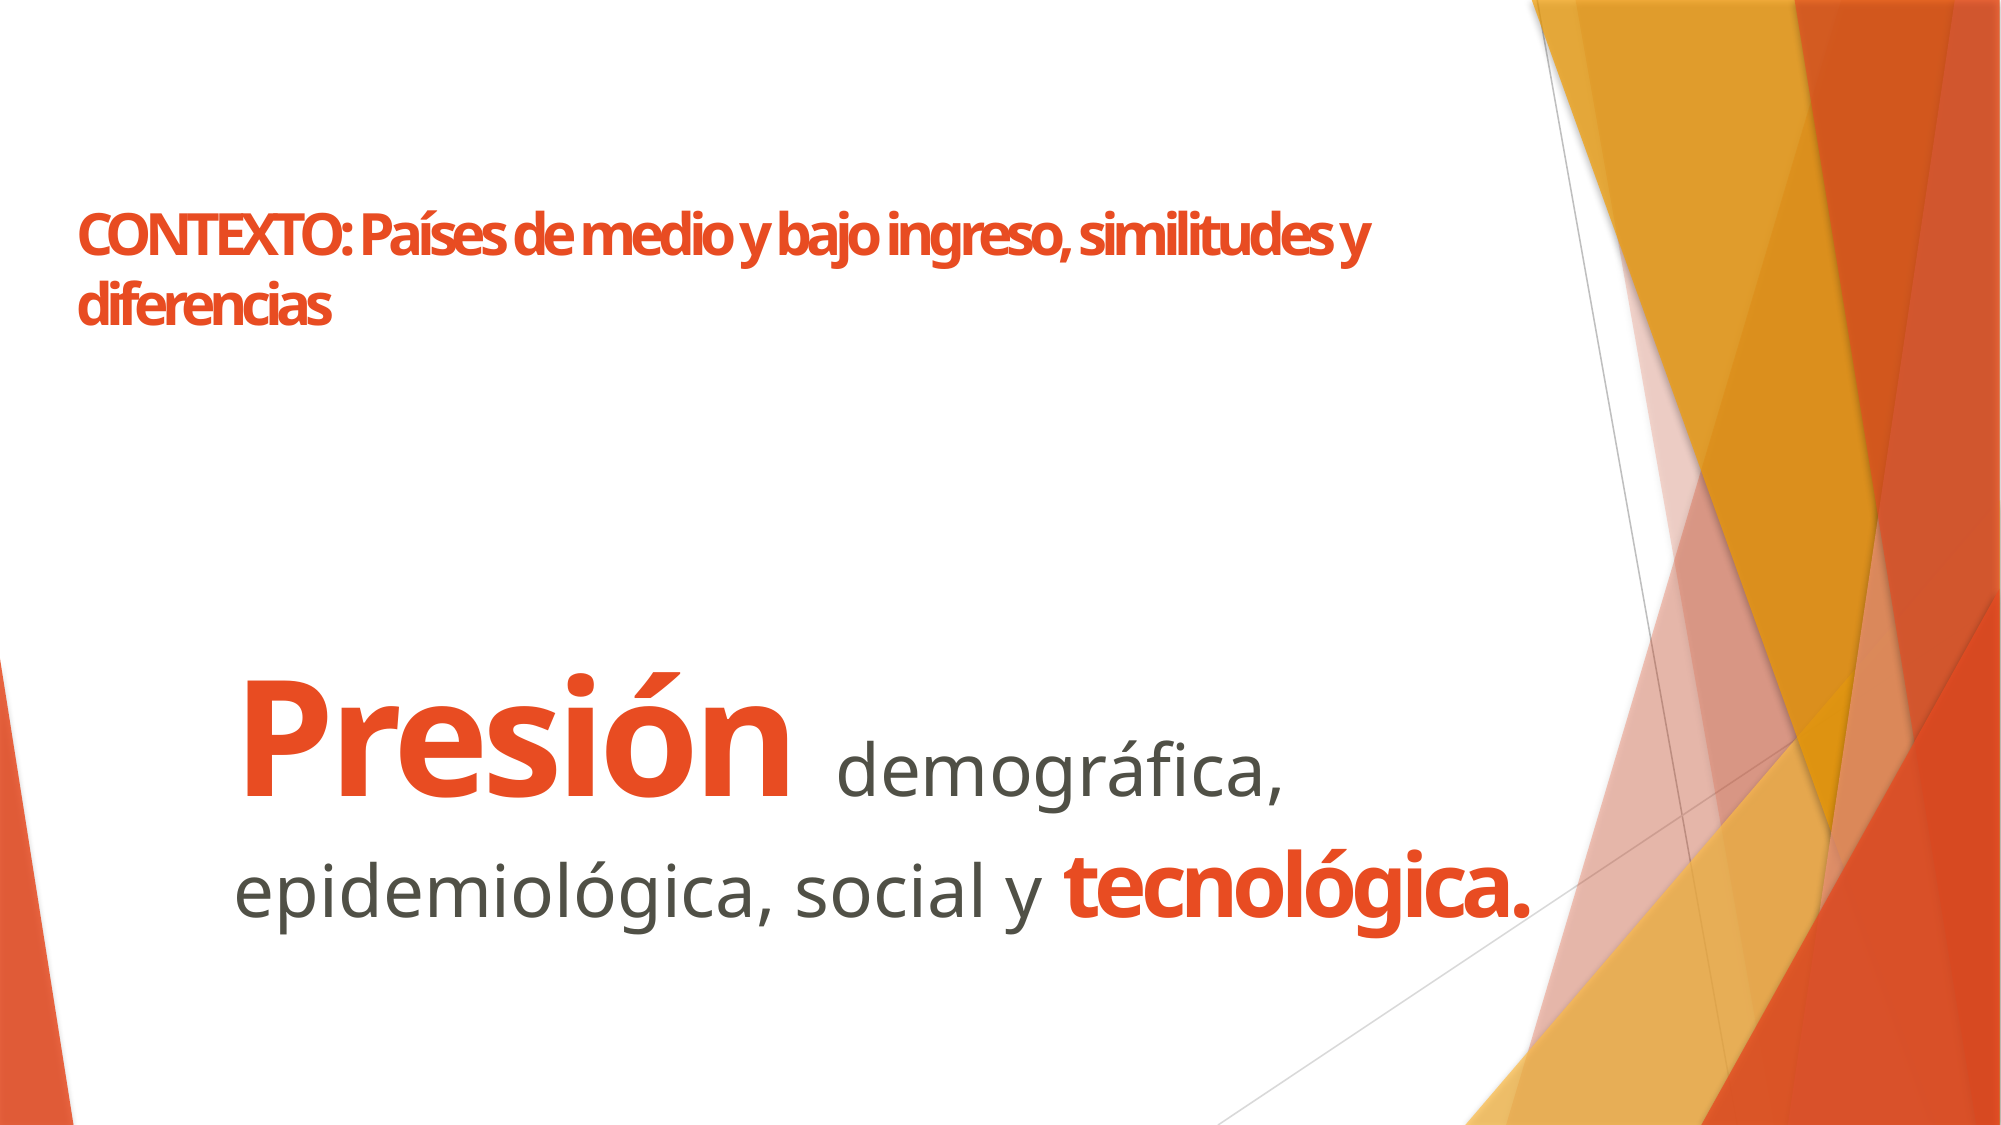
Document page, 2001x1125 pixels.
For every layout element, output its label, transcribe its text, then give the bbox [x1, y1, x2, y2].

list Presión demográfica, epidemiológica, social y tecnológica. [146, 626, 1557, 971]
title CONTEXTO: Países de medio y bajo ingreso, similitudes y diferencias [61, 189, 1472, 407]
